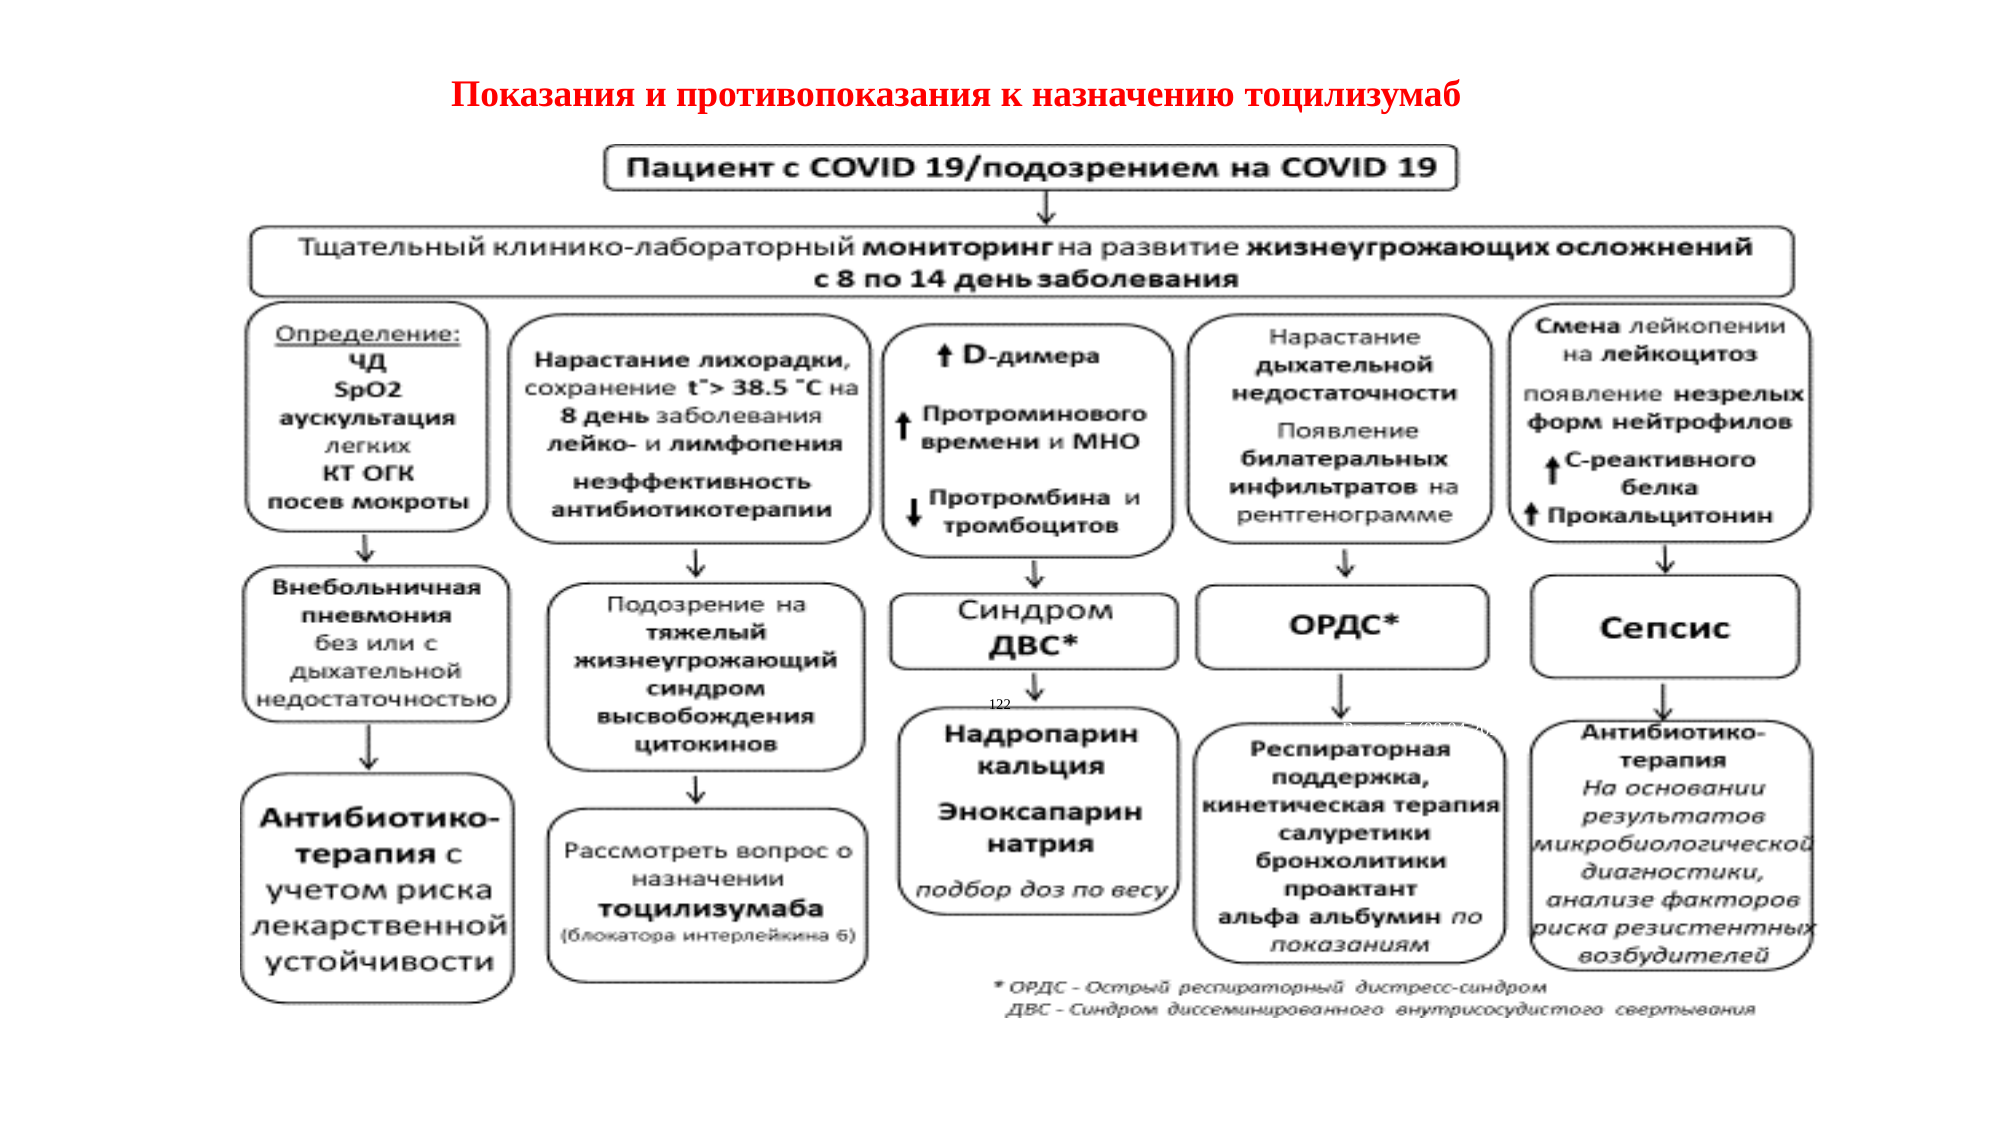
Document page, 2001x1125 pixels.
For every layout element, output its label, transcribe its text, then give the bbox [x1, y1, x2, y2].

text_box [240, 144, 1820, 1018]
text_box 122 [986, 694, 1014, 712]
text_box Версия 5 (08.04.2020) [1340, 717, 1516, 740]
text_box Показания и противопоказания к назначению тоцилизумаб [449, 67, 1849, 114]
